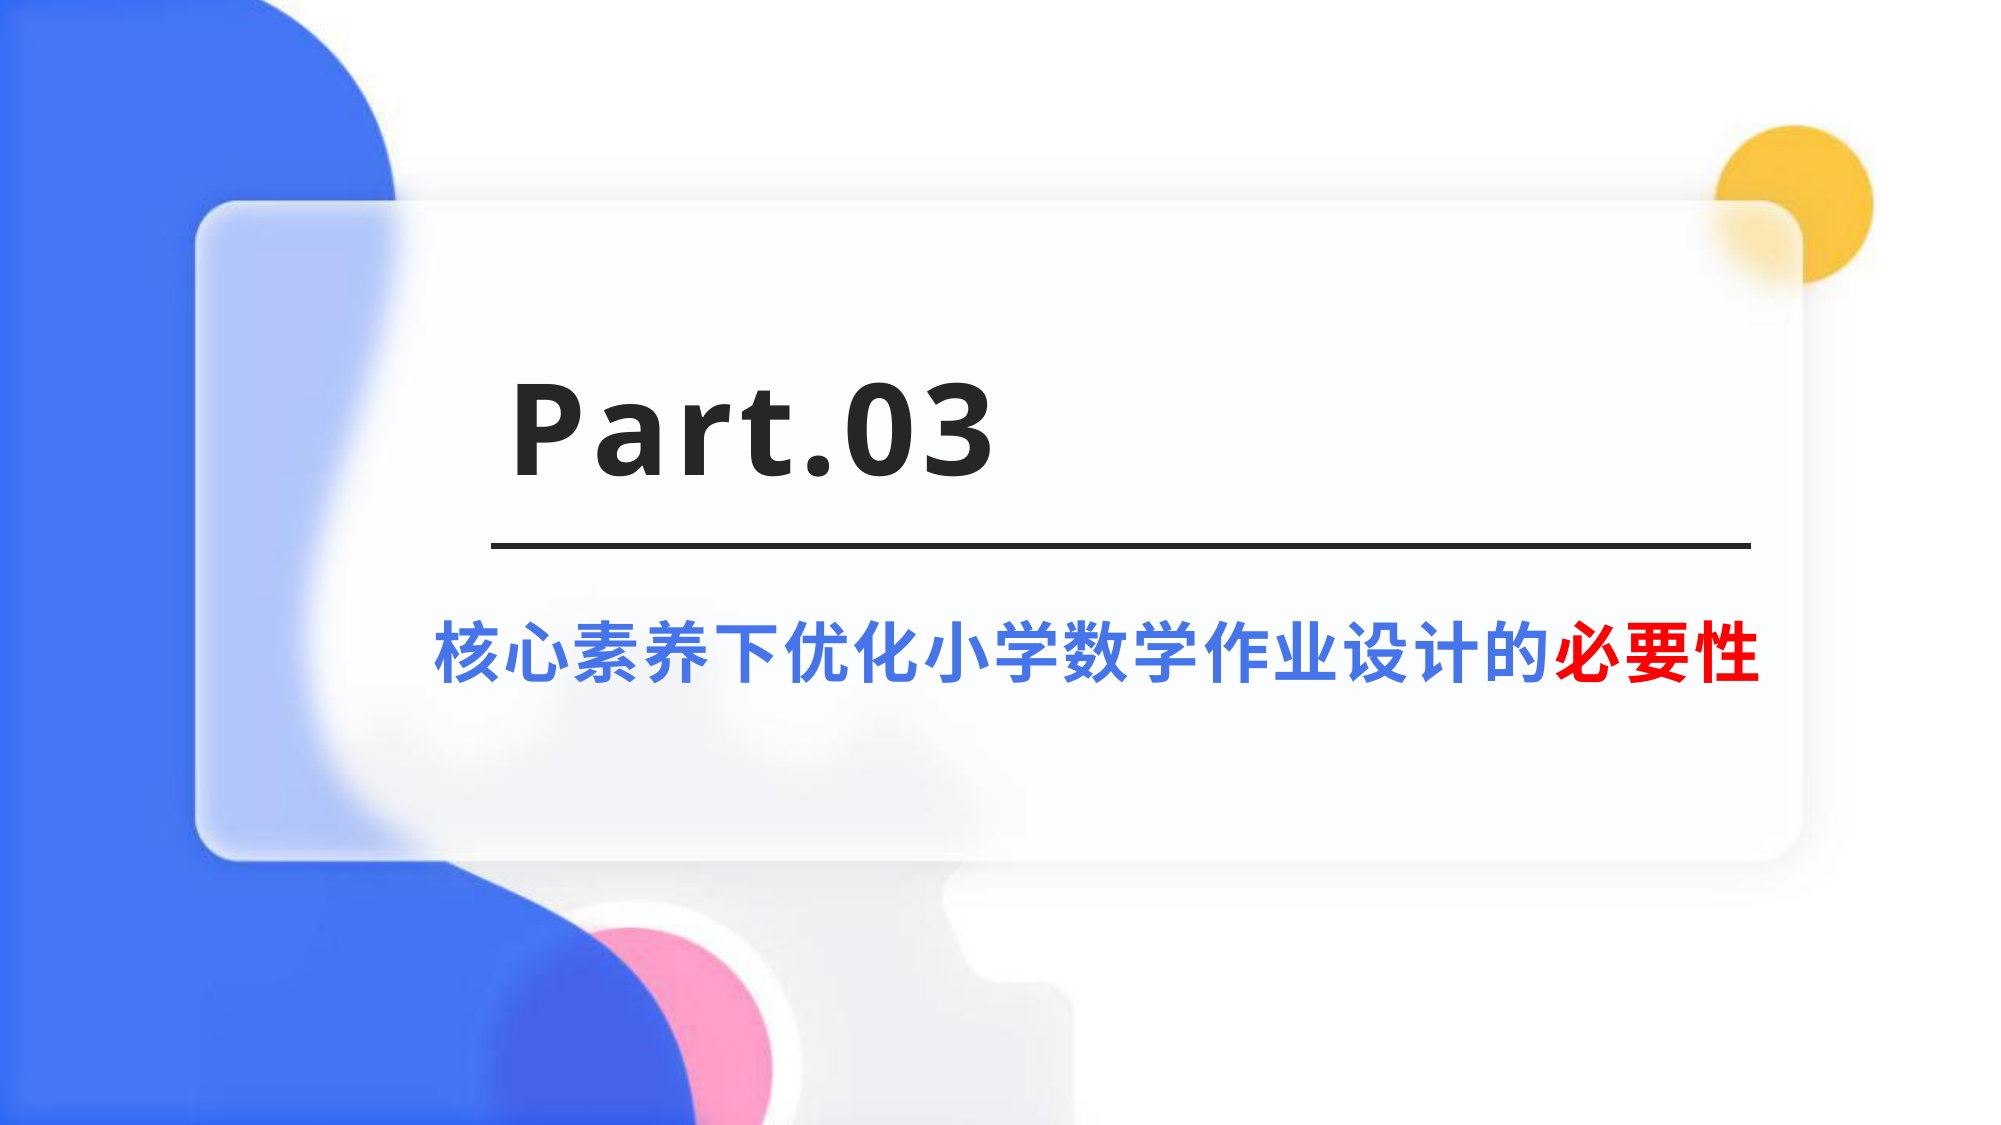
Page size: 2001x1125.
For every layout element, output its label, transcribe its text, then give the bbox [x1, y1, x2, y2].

text_box 核心素养下优化小学数学作业设计的必要性 [418, 603, 1794, 795]
text_box Part.03 [491, 293, 1266, 509]
picture [0, 0, 2000, 1125]
